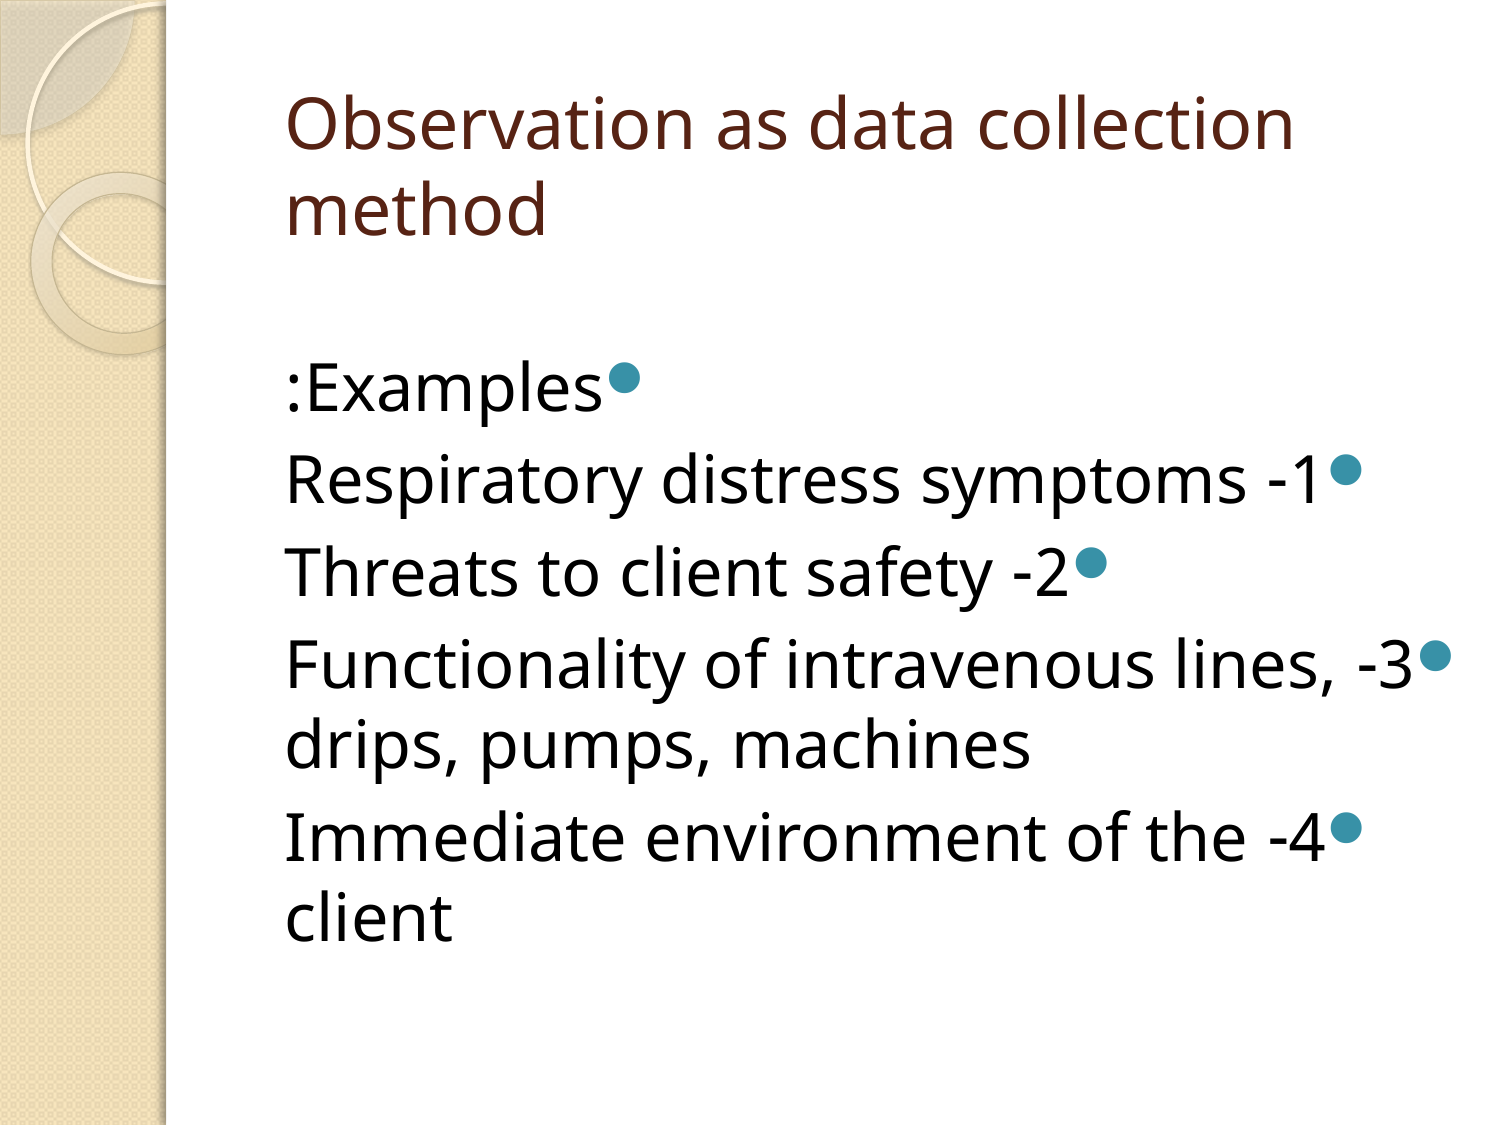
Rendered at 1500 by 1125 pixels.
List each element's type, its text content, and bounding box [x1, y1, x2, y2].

title Observation as data collection method [270, 70, 1500, 258]
list Examples: 1- Respiratory distress symptoms 2- Threats to client safety 3- Functionality of intravenous lines, drips, pumps, machines 4- Immediate environment of the client [270, 337, 1500, 1125]
